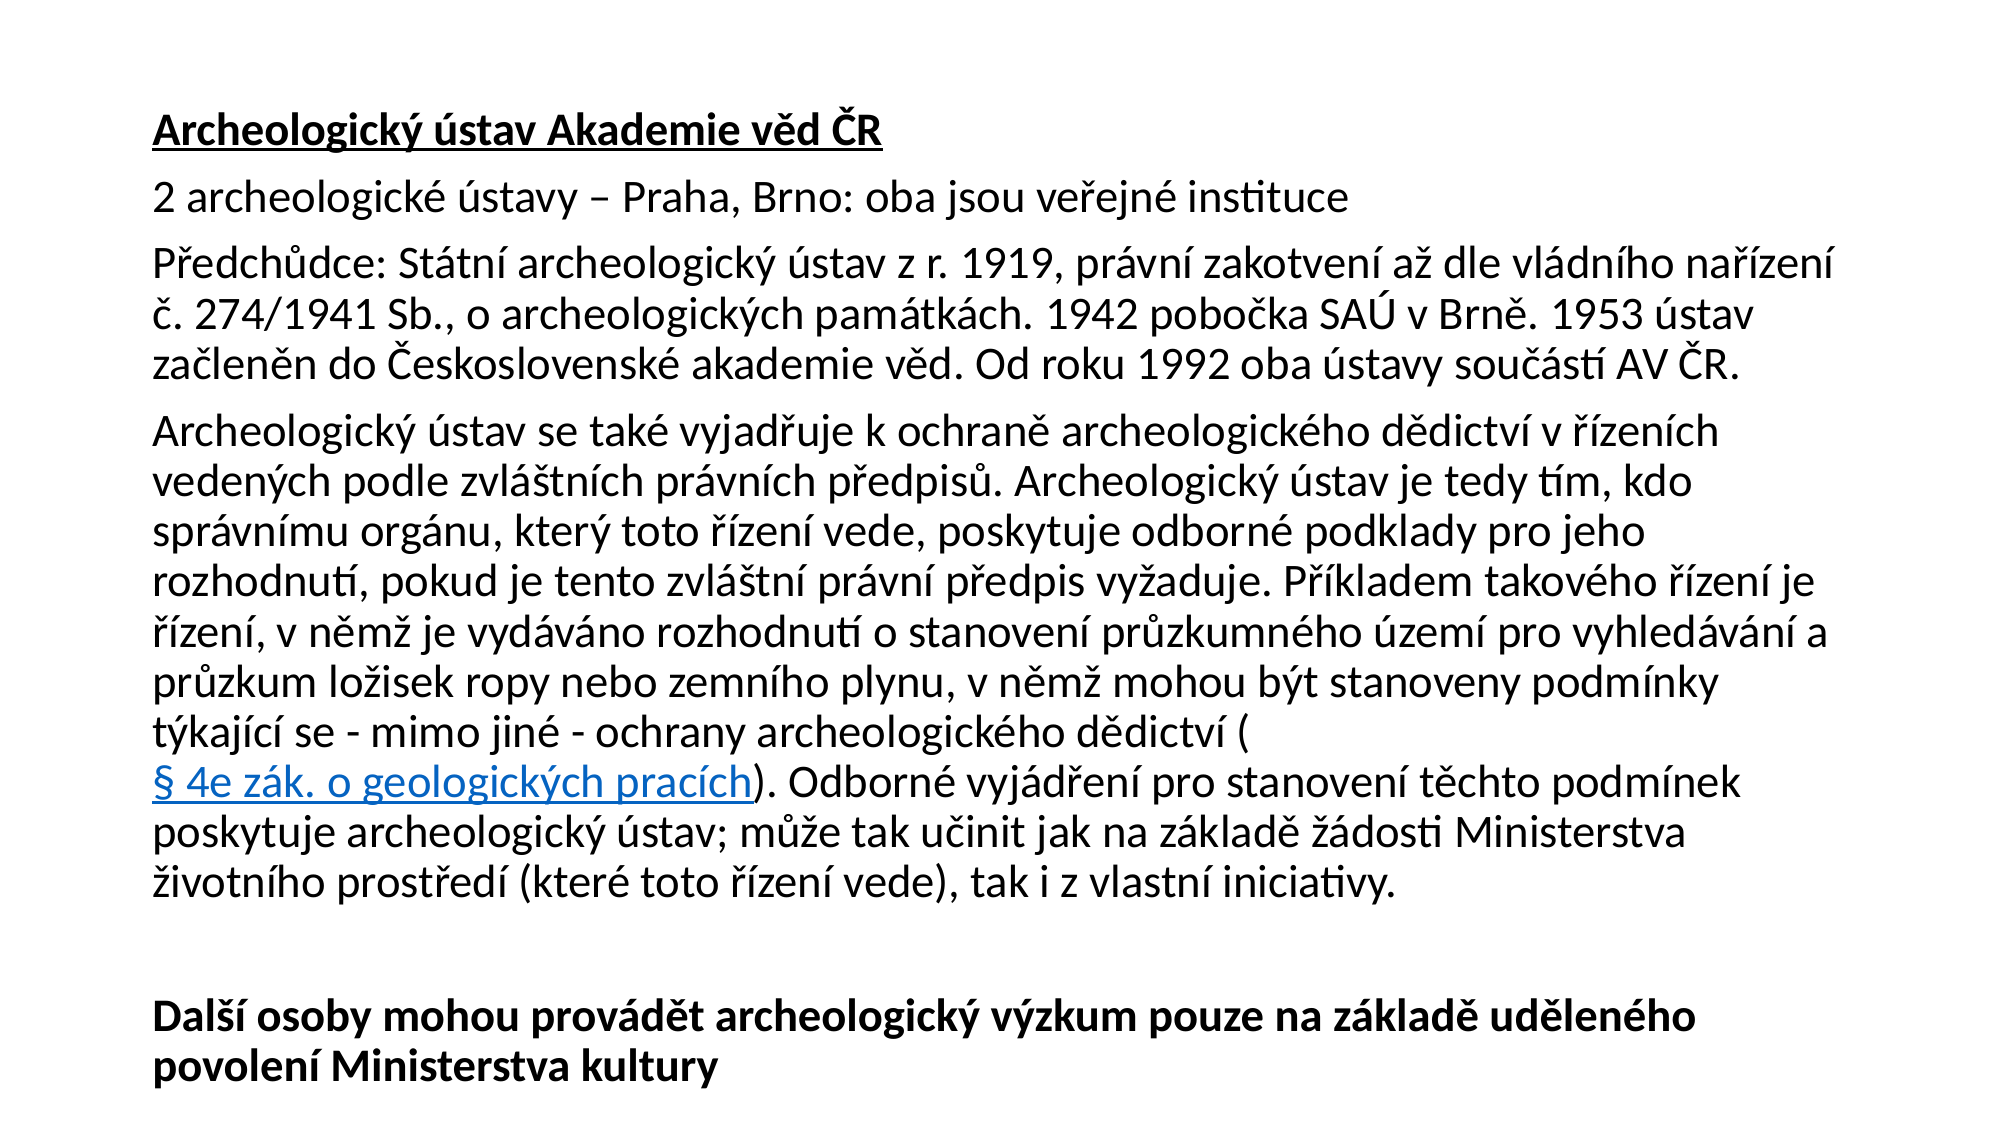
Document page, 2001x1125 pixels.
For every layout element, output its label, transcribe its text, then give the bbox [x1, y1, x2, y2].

list Archeologický ústav Akademie věd ČR 2 archeologické ústavy – Praha, Brno: oba jsou veřejné instituce Předchůdce: Státní archeologický ústav z r. 1919, právní zakotvení až dle vládního nařízení č. 274/1941 Sb., o archeologických památkách. 1942 pobočka SAÚ v Brně. 1953 ústav začleněn do Československé akademie věd. Od roku 1992 oba ústavy součástí AV ČR. Archeologický ústav se také vyjadřuje k ochraně archeologického dědictví v řízeních vedených podle zvláštních právních předpisů. Archeologický ústav je tedy tím, kdo správnímu orgánu, který toto řízení vede, poskytuje odborné podklady pro jeho rozhodnutí, pokud je tento zvláštní právní předpis vyžaduje. Příkladem takového řízení je řízení, v němž je vydáváno rozhodnutí o stanovení průzkumného území pro vyhledávání a průzkum ložisek ropy nebo zemního plynu, v němž mohou být stanoveny podmínky týkající se - mimo jiné - ochrany archeologického dědictví (§ 4e zák. o geologických pracích). Odborné vyjádření pro stanovení těchto podmínek poskytuje archeologický ústav; může tak učinit jak na základě žádosti Ministerstva životního prostředí (které toto řízení vede), tak i z vlastní iniciativy. Další osoby mohou provádět archeologický výzkum pouze na základě uděleného povolení Ministerstva kultury [137, 97, 1863, 1125]
